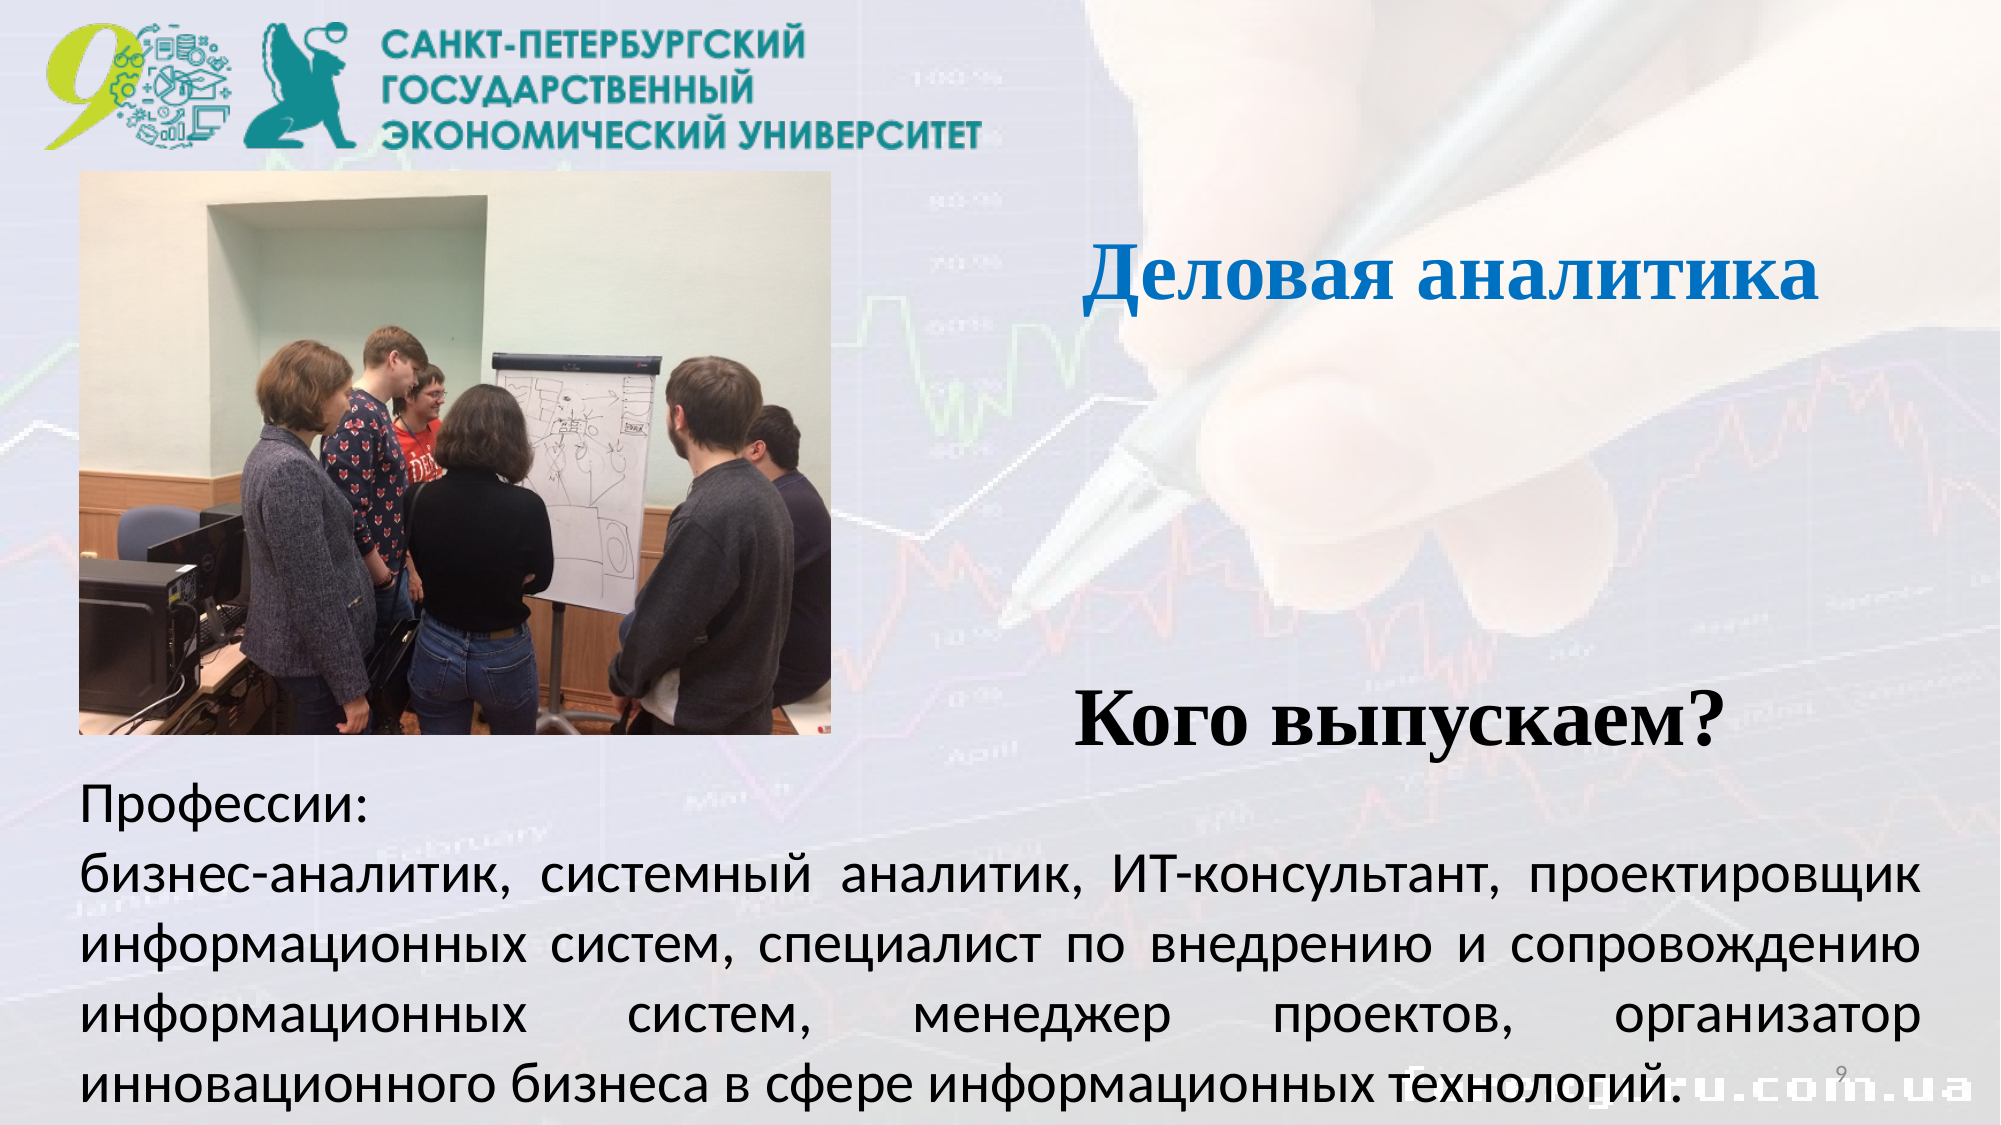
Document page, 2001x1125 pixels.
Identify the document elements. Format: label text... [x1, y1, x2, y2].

slide_number 9 [1412, 1042, 1863, 1103]
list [79, 171, 831, 735]
text_box Профессии: бизнес-аналитик, системный аналитик, ИТ-консультант, проектировщик информационных систем, специалист по внедрению и сопровождению информационных систем, менеджер проектов, организатор инновационного бизнеса в сфере информационных технологий. [64, 756, 1938, 1122]
text_box Деловая аналитика [1036, 209, 1868, 324]
title Кого выпускаем? [1059, 650, 1759, 756]
picture [44, 22, 982, 150]
